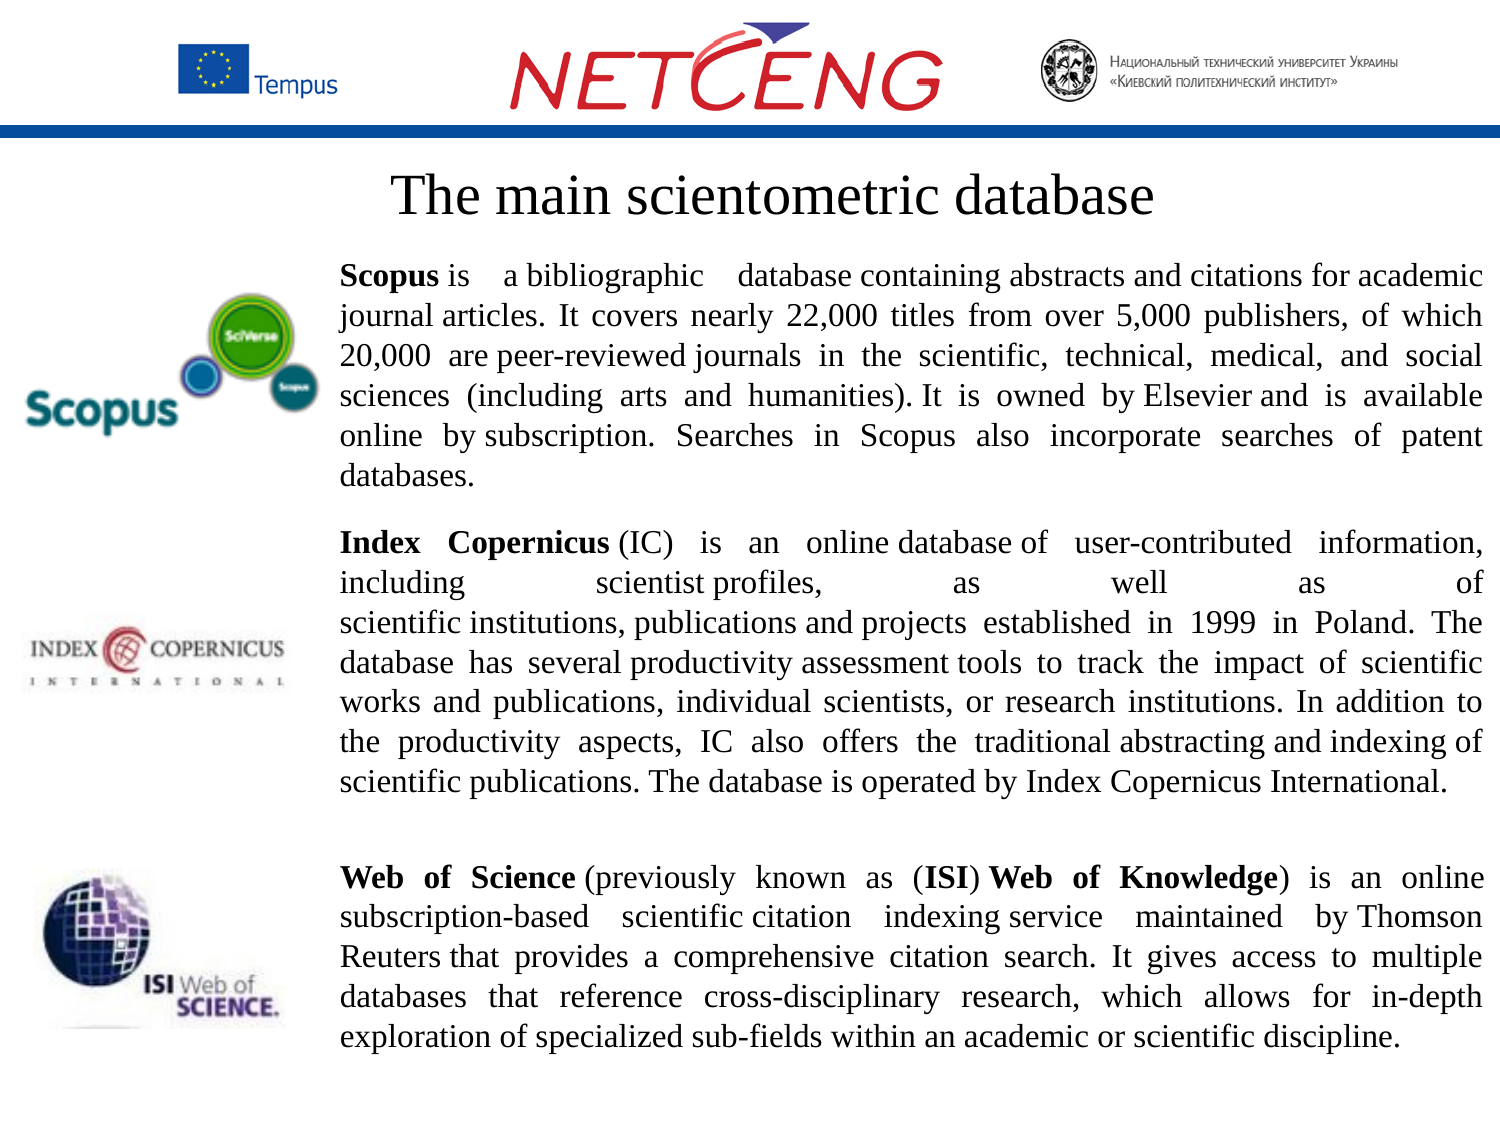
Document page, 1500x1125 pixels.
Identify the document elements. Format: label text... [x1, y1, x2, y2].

text_box Index Copernicus (IC) is an online database of user-contributed information, including scientist profiles, as well as of scientific institutions, publications and projects established in 1999 in Poland. The database has several productivity assessment tools to track the impact of scientific works and publications, individual scientists, or research institutions. In addition to the productivity aspects, IC also offers the traditional abstracting and indexing of scientific publications. The database is operated by Index Copernicus International. [324, 512, 1500, 807]
text_box The main scientometric database [375, 149, 1171, 234]
text_box Web of Science (previously known as (ISI) Web of Knowledge) is an online subscription-based scientific citation indexing service maintained by Thomson Reuters that provides a comprehensive citation search. It gives access to multiple databases that reference cross-disciplinary research, which allows for in-depth exploration of specialized sub-fields within an academic or scientific discipline. [324, 847, 1500, 1062]
picture [0, 0, 1500, 1125]
text_box Scopus is a bibliographic database containing abstracts and citations for academic journal articles. It covers nearly 22,000 titles from over 5,000 publishers, of which 20,000 are peer-reviewed journals in the scientific, technical, medical, and social sciences (including arts and humanities). It is owned by Elsevier and is available online by subscription. Searches in Scopus also incorporate searches of patent databases. [324, 245, 1500, 501]
